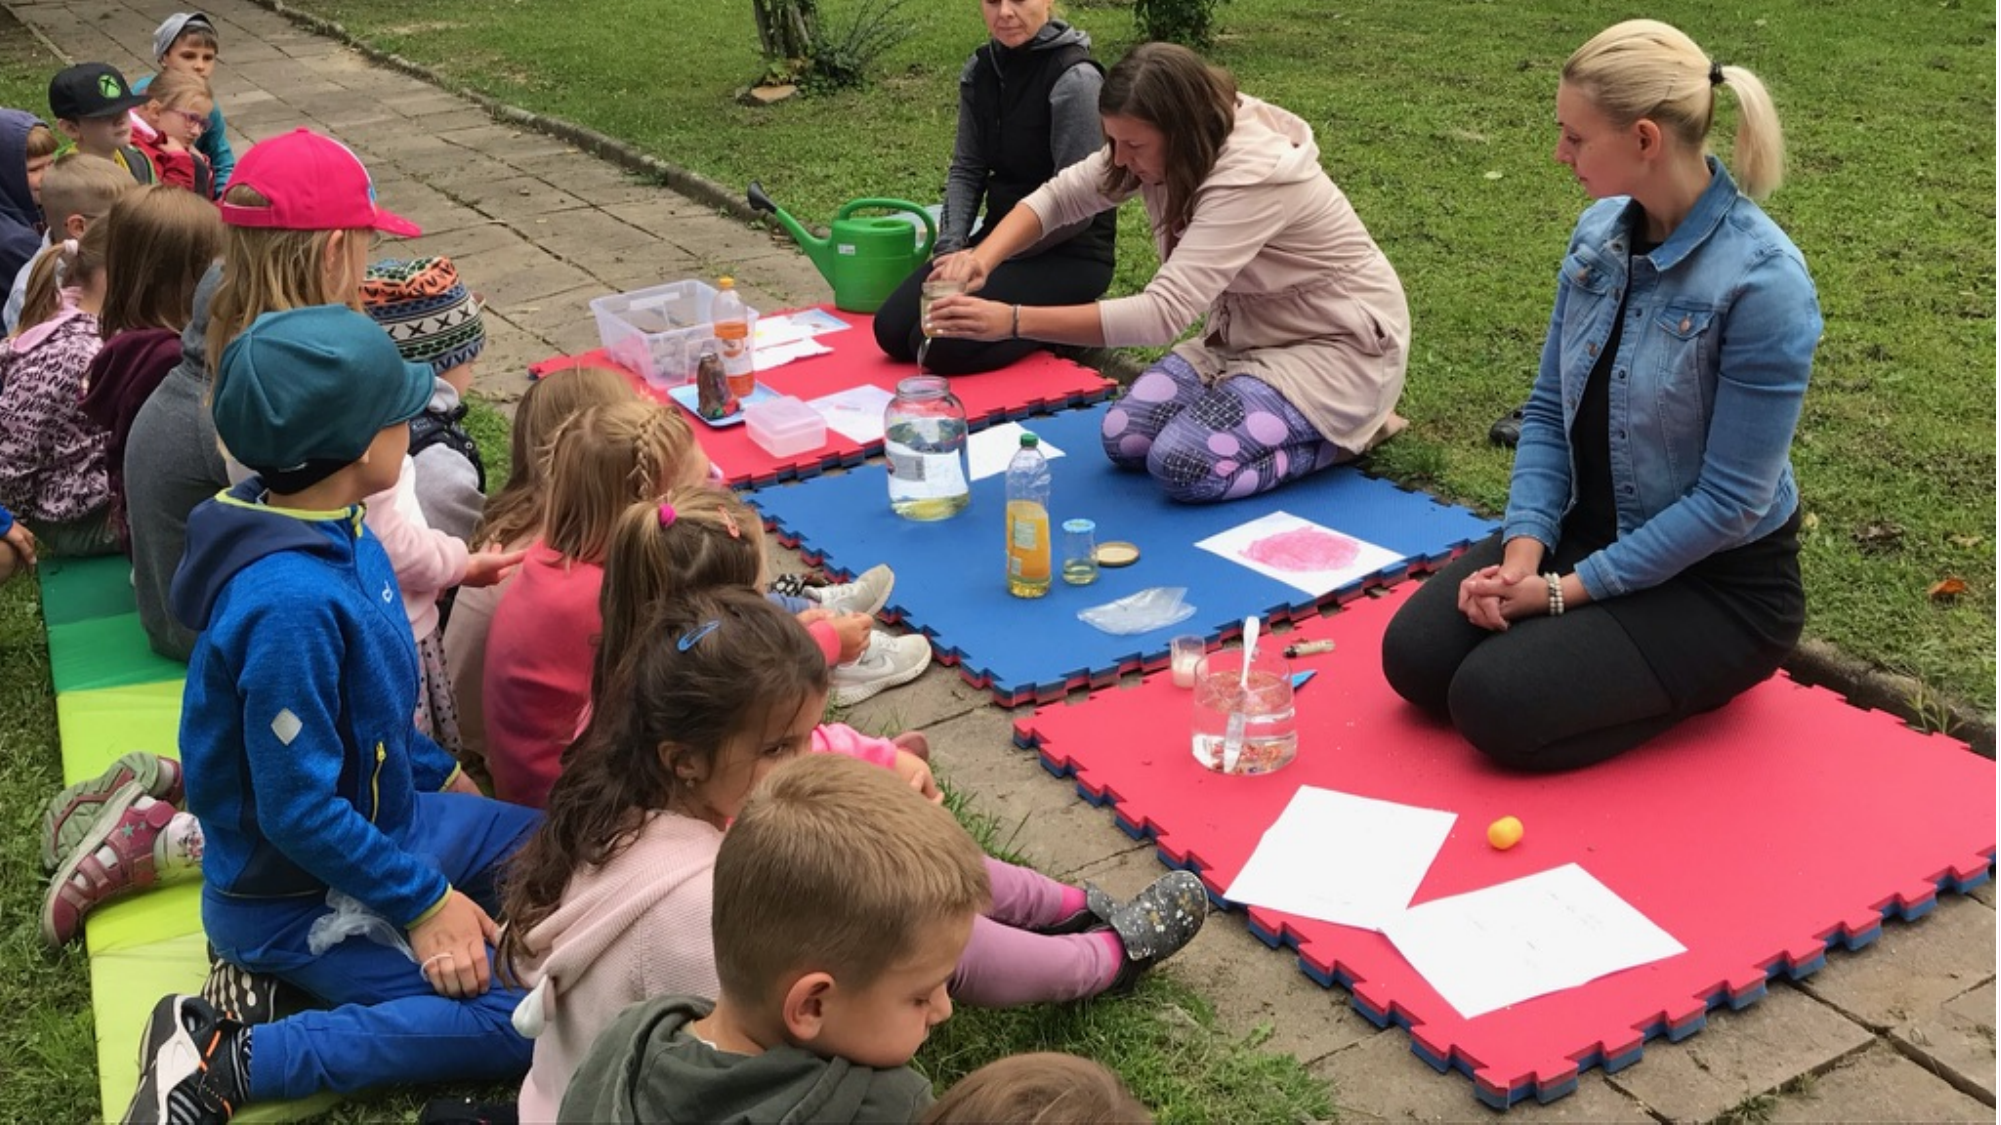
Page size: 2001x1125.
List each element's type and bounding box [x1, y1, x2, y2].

text_box [1996, 0, 2000, 1125]
picture [0, 0, 1996, 1125]
